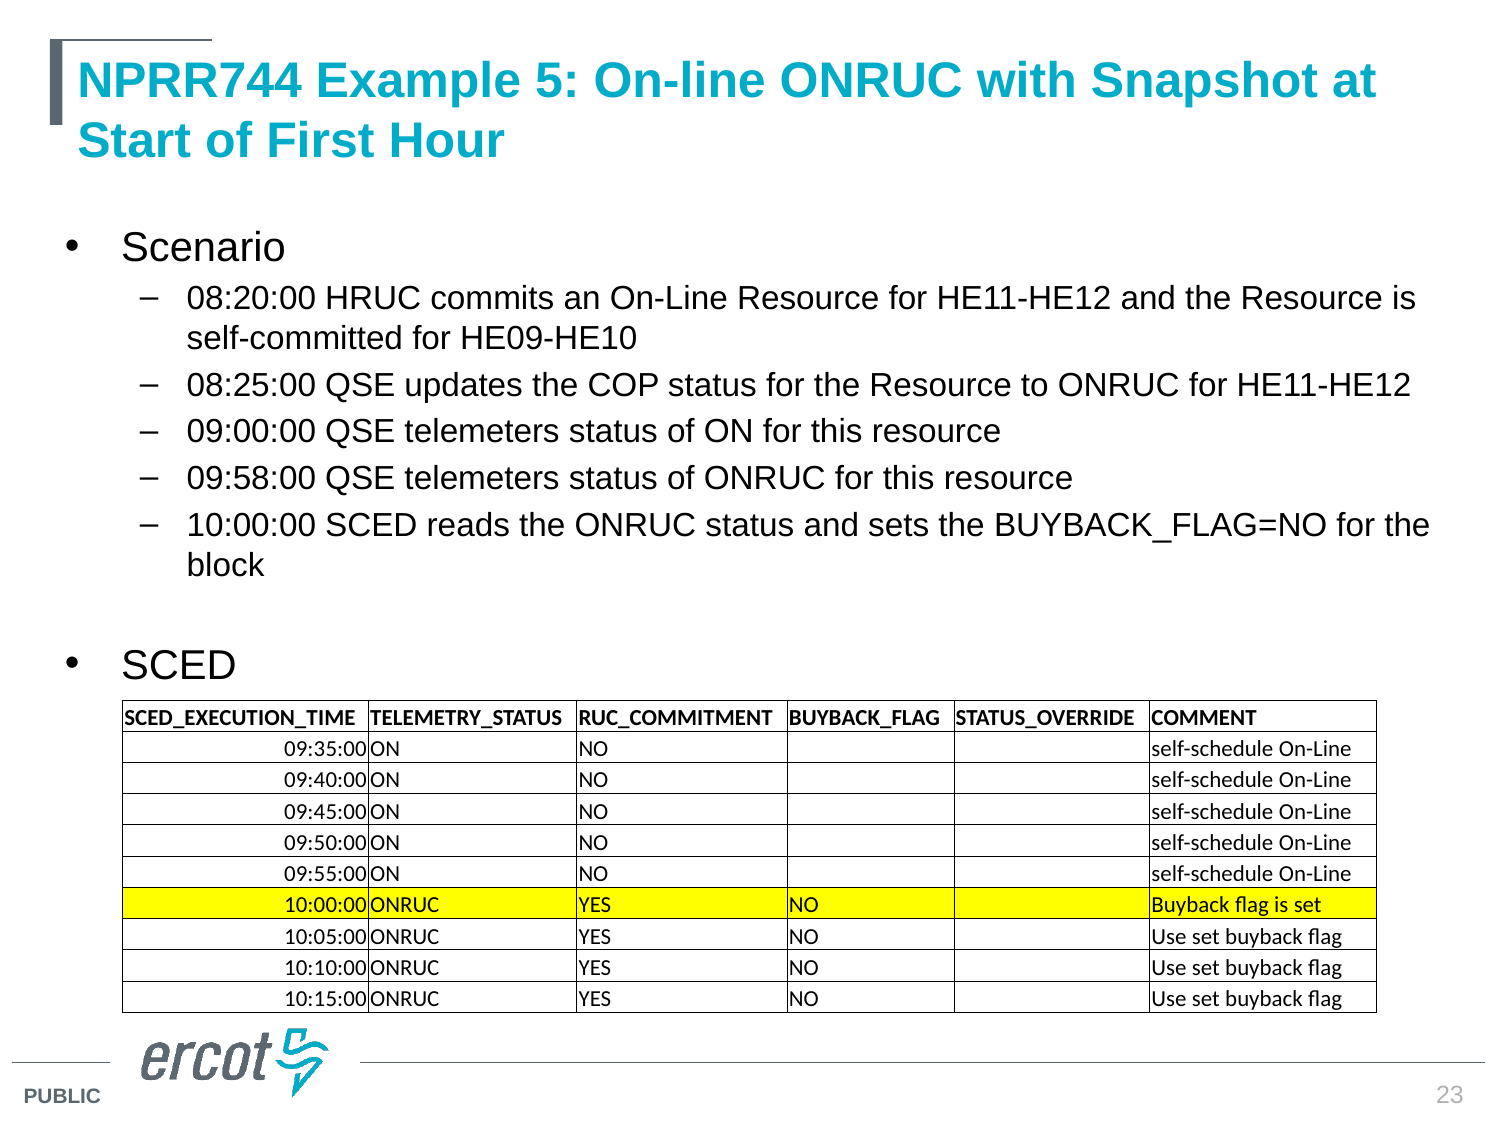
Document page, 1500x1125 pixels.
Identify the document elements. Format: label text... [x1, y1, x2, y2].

table_cell YES [577, 888, 787, 918]
table_header RUC_COMMITMENT [577, 701, 787, 731]
table_cell self-schedule On-Line [1150, 857, 1376, 887]
table_cell NO [788, 888, 954, 918]
table_cell 09:55:00 [123, 857, 368, 887]
table_cell ONRUC [369, 888, 576, 918]
table_cell [955, 763, 1149, 793]
picture [137, 1024, 332, 1100]
table_cell ON [369, 857, 576, 887]
table_cell ONRUC [369, 950, 576, 981]
table_cell ONRUC [369, 982, 576, 1012]
table_cell [955, 919, 1149, 949]
table_header SCED_EXECUTION_TIME [123, 701, 368, 731]
title NPRR744 Example 5: On-line ONRUC with Snapshot at Start of First Hour [62, 39, 1450, 212]
table_cell self-schedule On-Line [1150, 763, 1376, 793]
table_cell Use set buyback flag [1150, 982, 1376, 1012]
table_cell Use set buyback flag [1150, 950, 1376, 981]
table_cell [788, 794, 954, 824]
table_cell ON [369, 763, 576, 793]
table_cell NO [577, 825, 787, 856]
slide_number 23 [1412, 1076, 1488, 1112]
table_cell NO [788, 950, 954, 981]
table_cell NO [788, 919, 954, 949]
table_cell ONRUC [369, 919, 576, 949]
table_header COMMENT [1150, 701, 1376, 731]
table_cell YES [577, 950, 787, 981]
table_cell YES [577, 919, 787, 949]
table_cell 09:45:00 [123, 794, 368, 824]
table_cell 10:05:00 [123, 919, 368, 949]
table_cell ON [369, 794, 576, 824]
table_header STATUS_OVERRIDE [955, 701, 1149, 731]
table_cell NO [577, 794, 787, 824]
table_cell NO [577, 732, 787, 762]
list Scenario 08:20:00 HRUC commits an On-Line Resource for HE11-HE12 and the Resource is self-committed for HE09-HE10 08:25:00 QSE updates the COP status for the Resource to ONRUC for HE11-HE12 09:00:00 QSE telemeters status of ON for this resource 09:58:00 QSE telemeters status of ONRUC for this resource 10:00:00 SCED reads the ONRUC status and sets the BUYBACK_FLAG=NO for the block SCED [50, 212, 1450, 672]
table_cell 09:35:00 [123, 732, 368, 762]
table_cell [788, 763, 954, 793]
table_header TELEMETRY_STATUS [369, 701, 576, 731]
table_cell Use set buyback flag [1150, 919, 1376, 949]
table_cell ON [369, 825, 576, 856]
table_cell [955, 950, 1149, 981]
table_cell YES [577, 982, 787, 1012]
table_cell Buyback flag is set [1150, 888, 1376, 918]
table_cell 09:50:00 [123, 825, 368, 856]
table_cell [788, 857, 954, 887]
table_cell [955, 982, 1149, 1012]
table_cell [955, 794, 1149, 824]
table_cell NO [788, 982, 954, 1012]
table_cell 10:10:00 [123, 950, 368, 981]
table_cell [955, 888, 1149, 918]
table_cell 10:15:00 [123, 982, 368, 1012]
table_cell NO [577, 763, 787, 793]
table_cell [955, 825, 1149, 856]
table_cell self-schedule On-Line [1150, 794, 1376, 824]
table_cell [788, 732, 954, 762]
table_cell [955, 732, 1149, 762]
table_cell 09:40:00 [123, 763, 368, 793]
table_cell self-schedule On-Line [1150, 732, 1376, 762]
table_cell 10:00:00 [123, 888, 368, 918]
table_cell NO [577, 857, 787, 887]
table_header BUYBACK_FLAG [788, 701, 954, 731]
table_cell [955, 857, 1149, 887]
table_cell ON [369, 732, 576, 762]
table_cell self-schedule On-Line [1150, 825, 1376, 856]
table_cell [788, 825, 954, 856]
